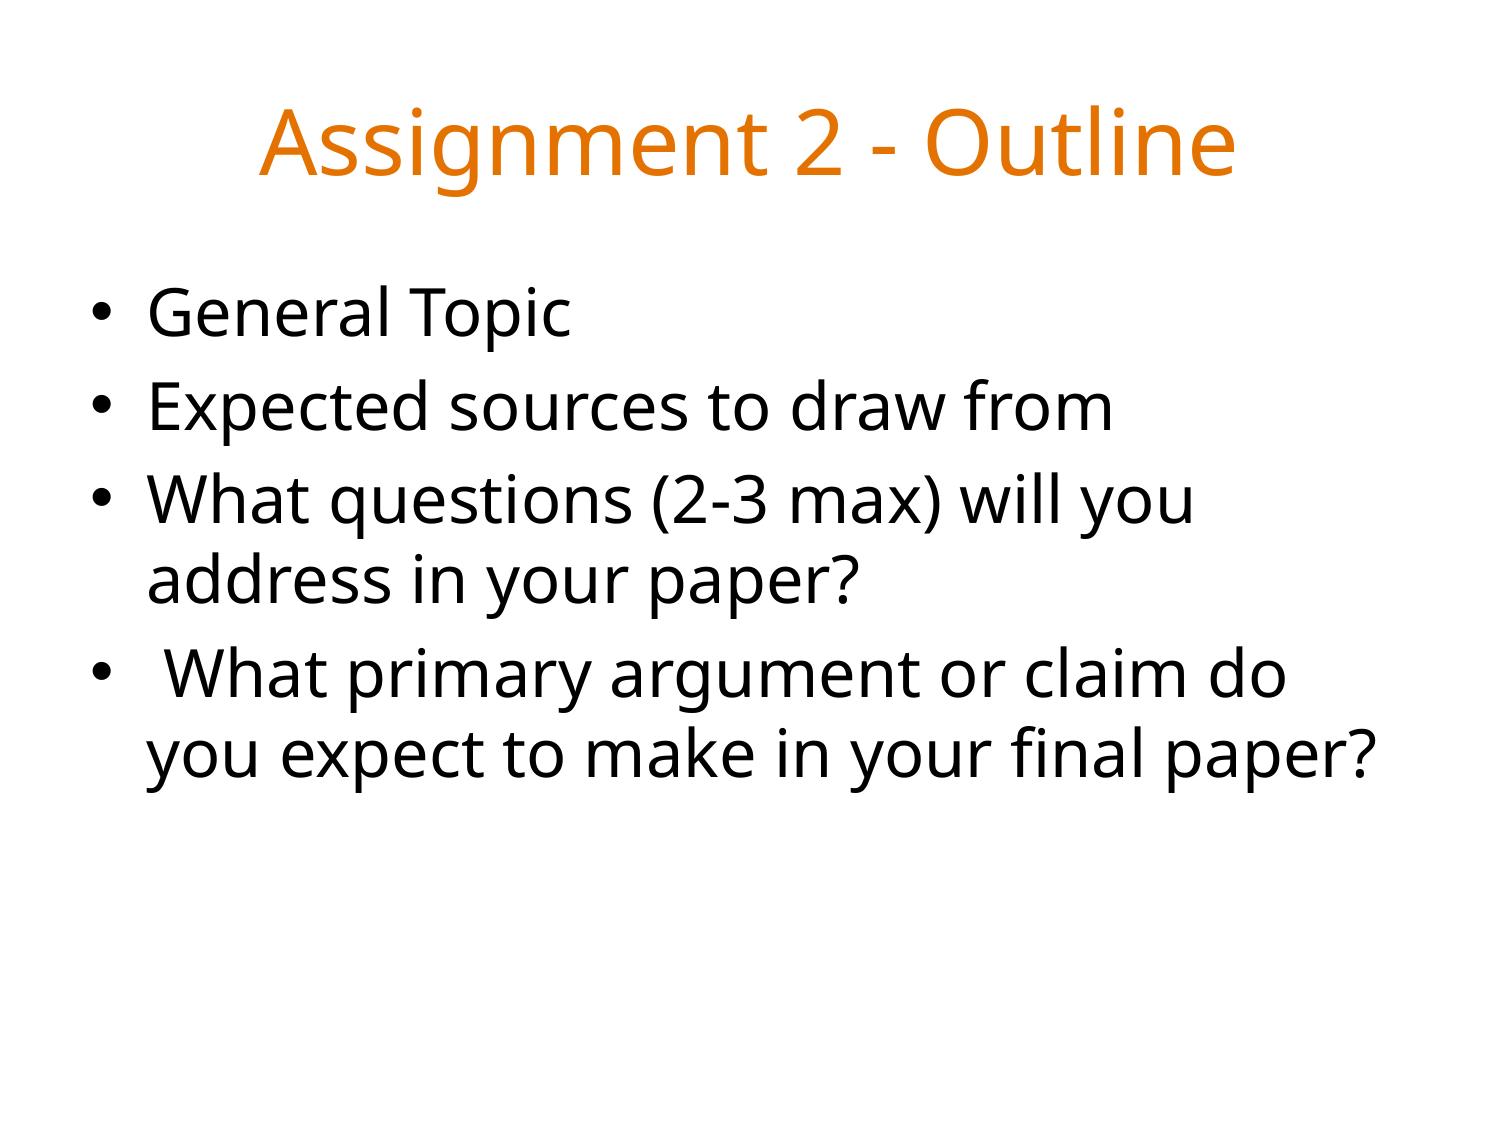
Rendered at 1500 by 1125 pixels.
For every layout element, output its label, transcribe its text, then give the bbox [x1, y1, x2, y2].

title Assignment 2 - Outline [75, 45, 1425, 233]
list General Topic Expected sources to draw from What questions (2-3 max) will you address in your paper? What primary argument or claim do you expect to make in your final paper? [75, 262, 1425, 1005]
